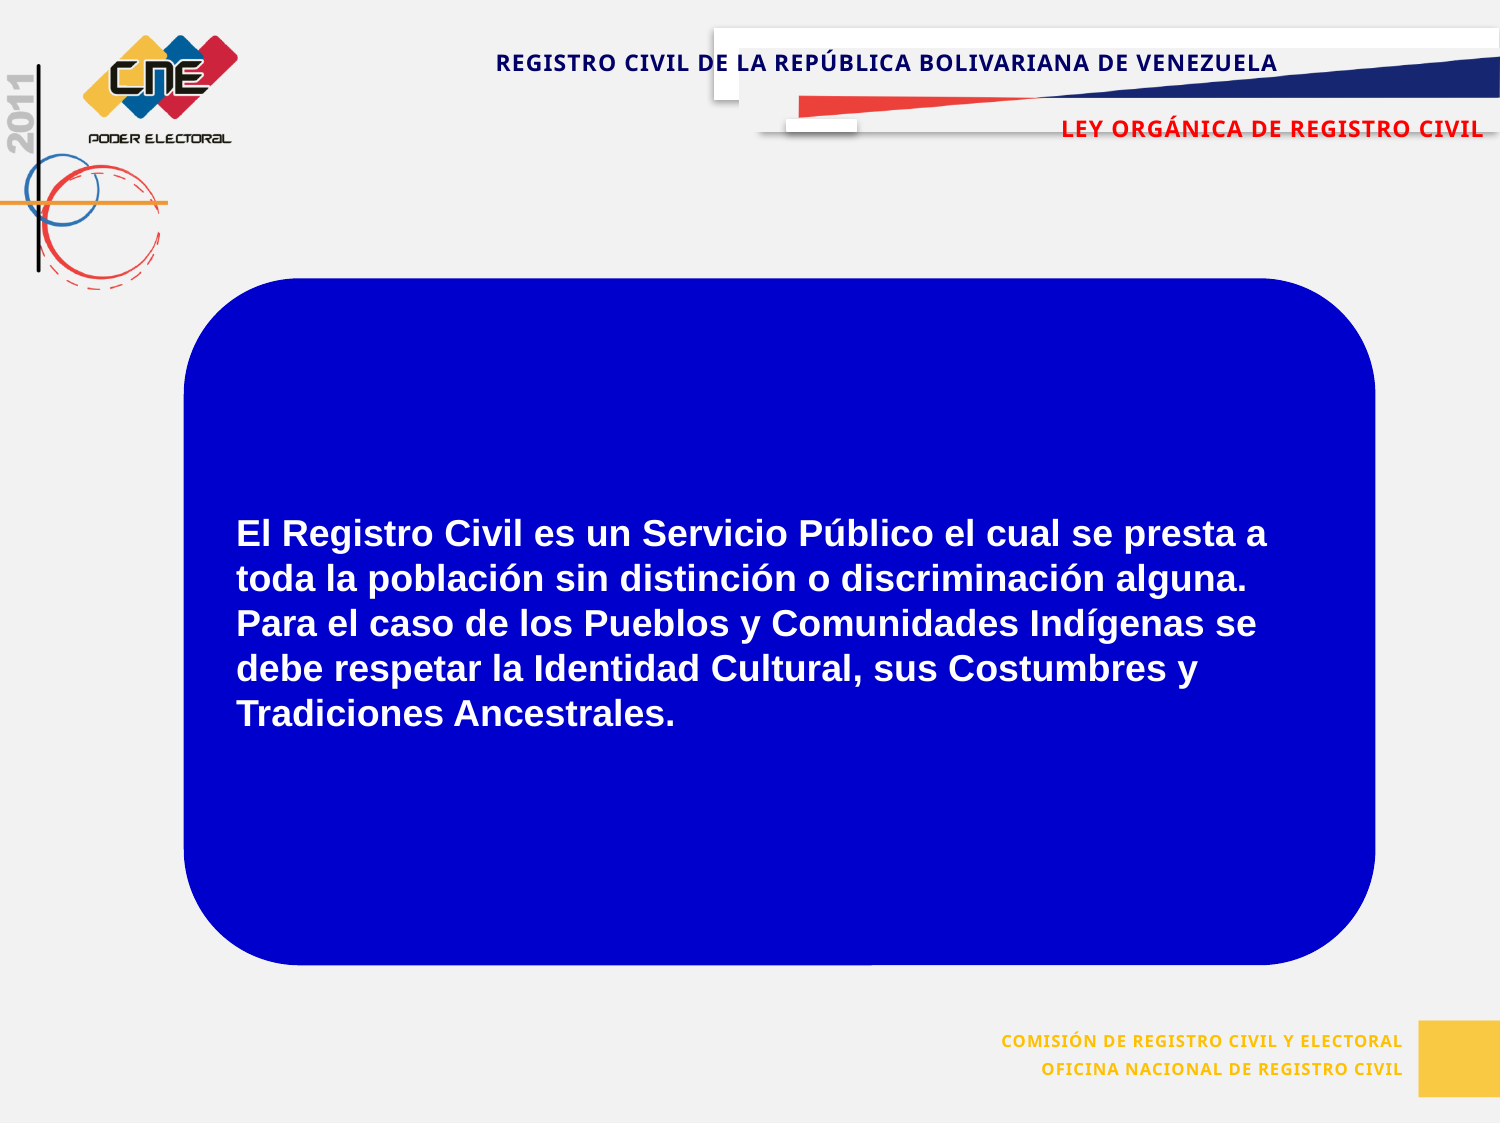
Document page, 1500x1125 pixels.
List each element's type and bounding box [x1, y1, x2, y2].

text_box [0, 0, 1500, 1125]
text_box [185, 280, 1374, 964]
